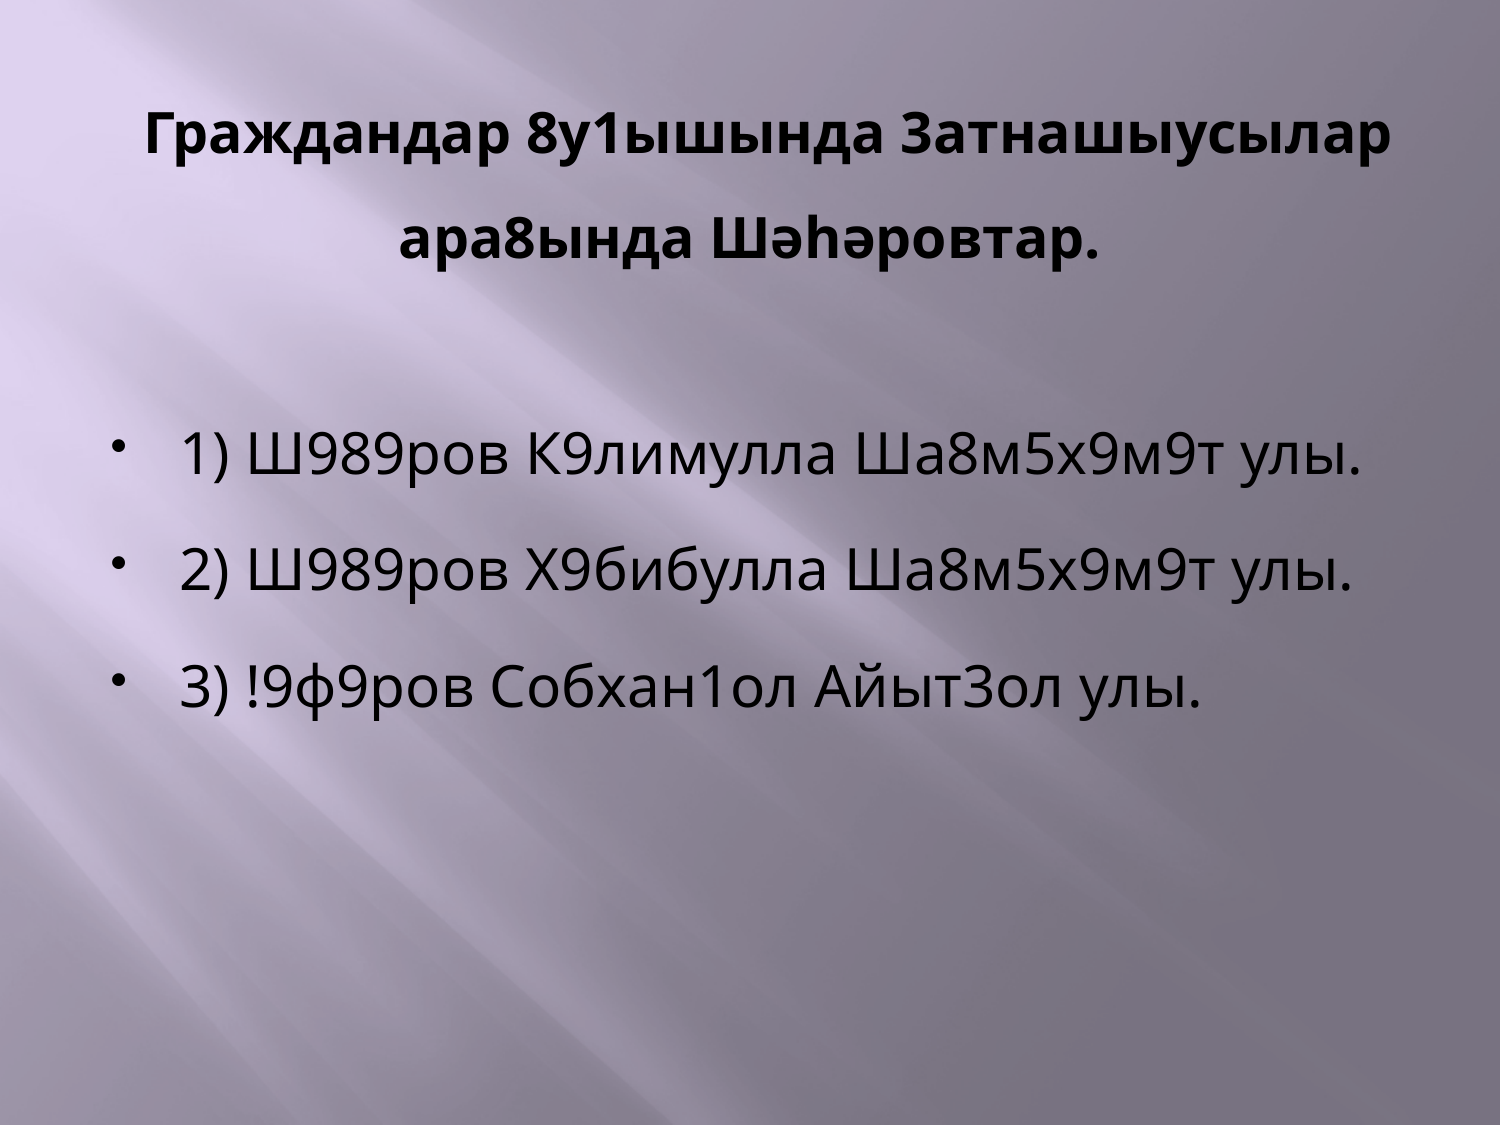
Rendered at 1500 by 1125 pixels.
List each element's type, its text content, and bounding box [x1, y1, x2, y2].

title Граждандар 8у1ышында 3атнашыусылар ара8ында Шәһәровтар. [75, 30, 1425, 350]
list 1) Ш989ров К9лимулла Ша8м5х9м9т улы. 2) Ш989ров Х9бибулла Ша8м5х9м9т улы. 3) !9ф9ров Собхан1ол Айыт3ол улы. [75, 373, 1425, 1035]
